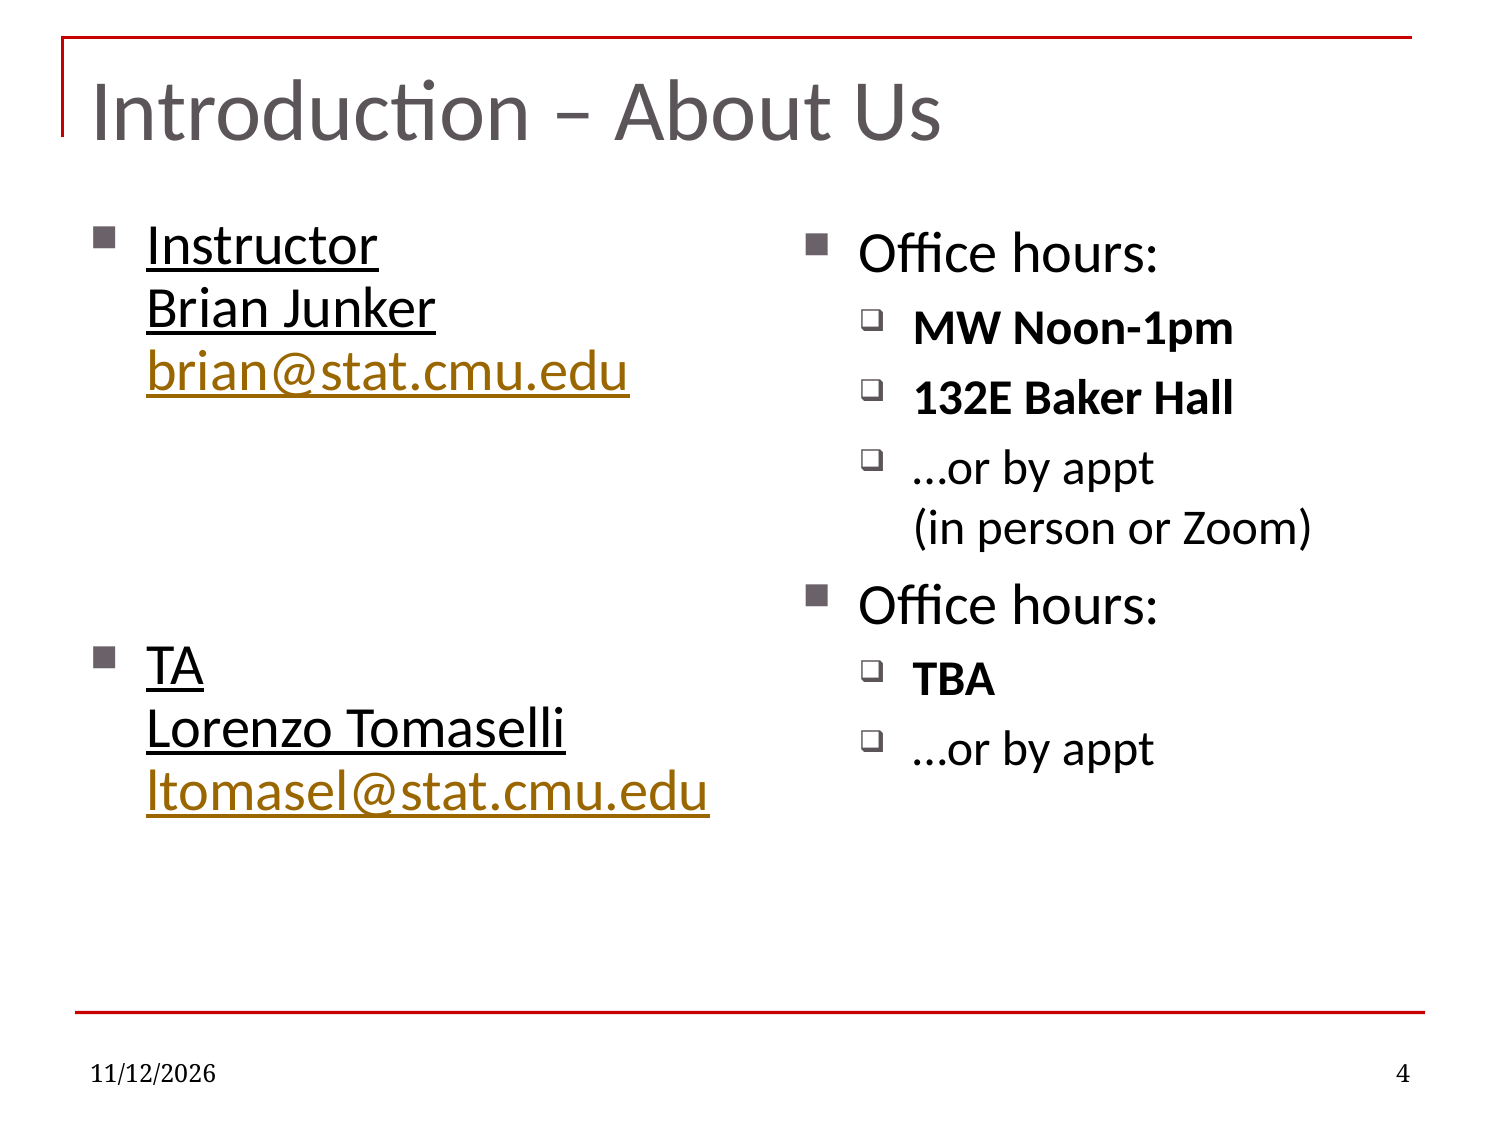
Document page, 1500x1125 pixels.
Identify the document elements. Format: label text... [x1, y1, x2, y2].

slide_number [75, 1024, 425, 1100]
title Introduction – About Us [75, 45, 1425, 206]
list Office hours: MW Noon-1pm 132E Baker Hall …or by appt (in person or Zoom) Office hours: TBA …or by appt [787, 206, 1425, 950]
slide_number 4 [1074, 1024, 1425, 1100]
list Instructor Brian Junker brian@stat.cmu.edu TA Lorenzo Tomaselli ltomasel@stat.cmu.edu [75, 206, 787, 950]
